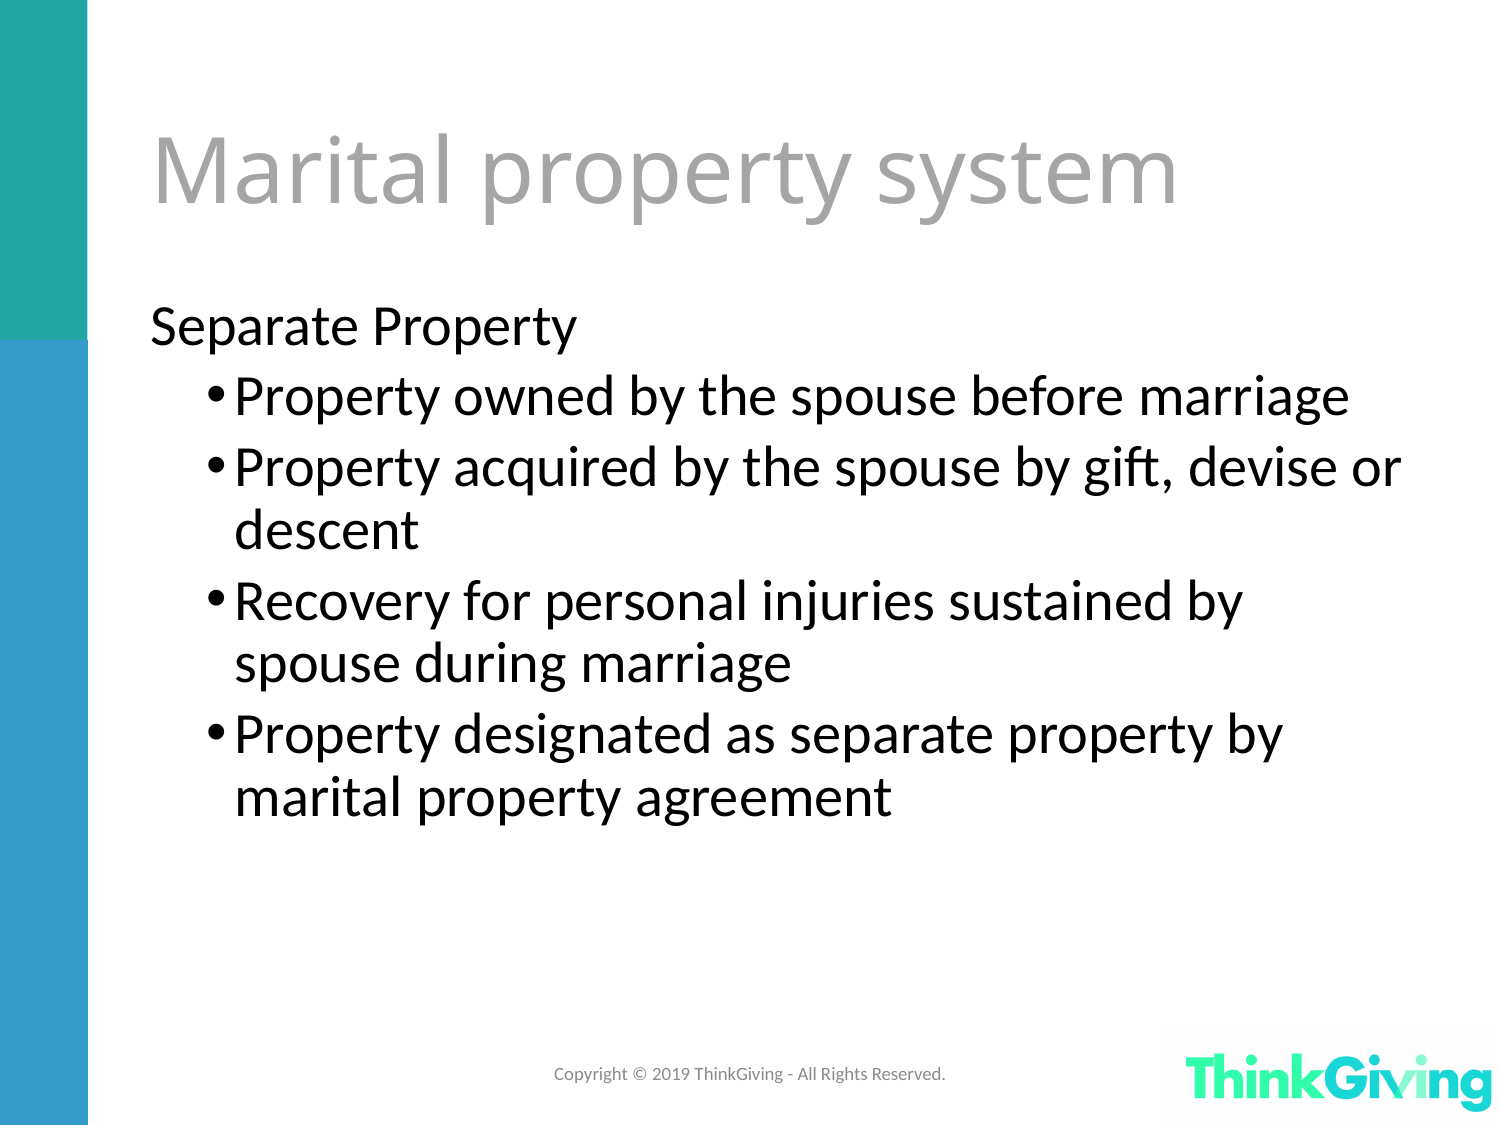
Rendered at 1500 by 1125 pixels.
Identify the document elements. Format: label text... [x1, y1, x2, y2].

title Marital property system [135, 59, 1500, 288]
footer Copyright © 2019 ThinkGiving - All Rights Reserved. [496, 1042, 1004, 1103]
picture [1160, 1027, 1492, 1125]
list Separate Property Property owned by the spouse before marriage Property acquired by the spouse by gift, devise or descent Recovery for personal injuries sustained by spouse during marriage Property designated as separate property by marital property agreement [135, 288, 1430, 910]
